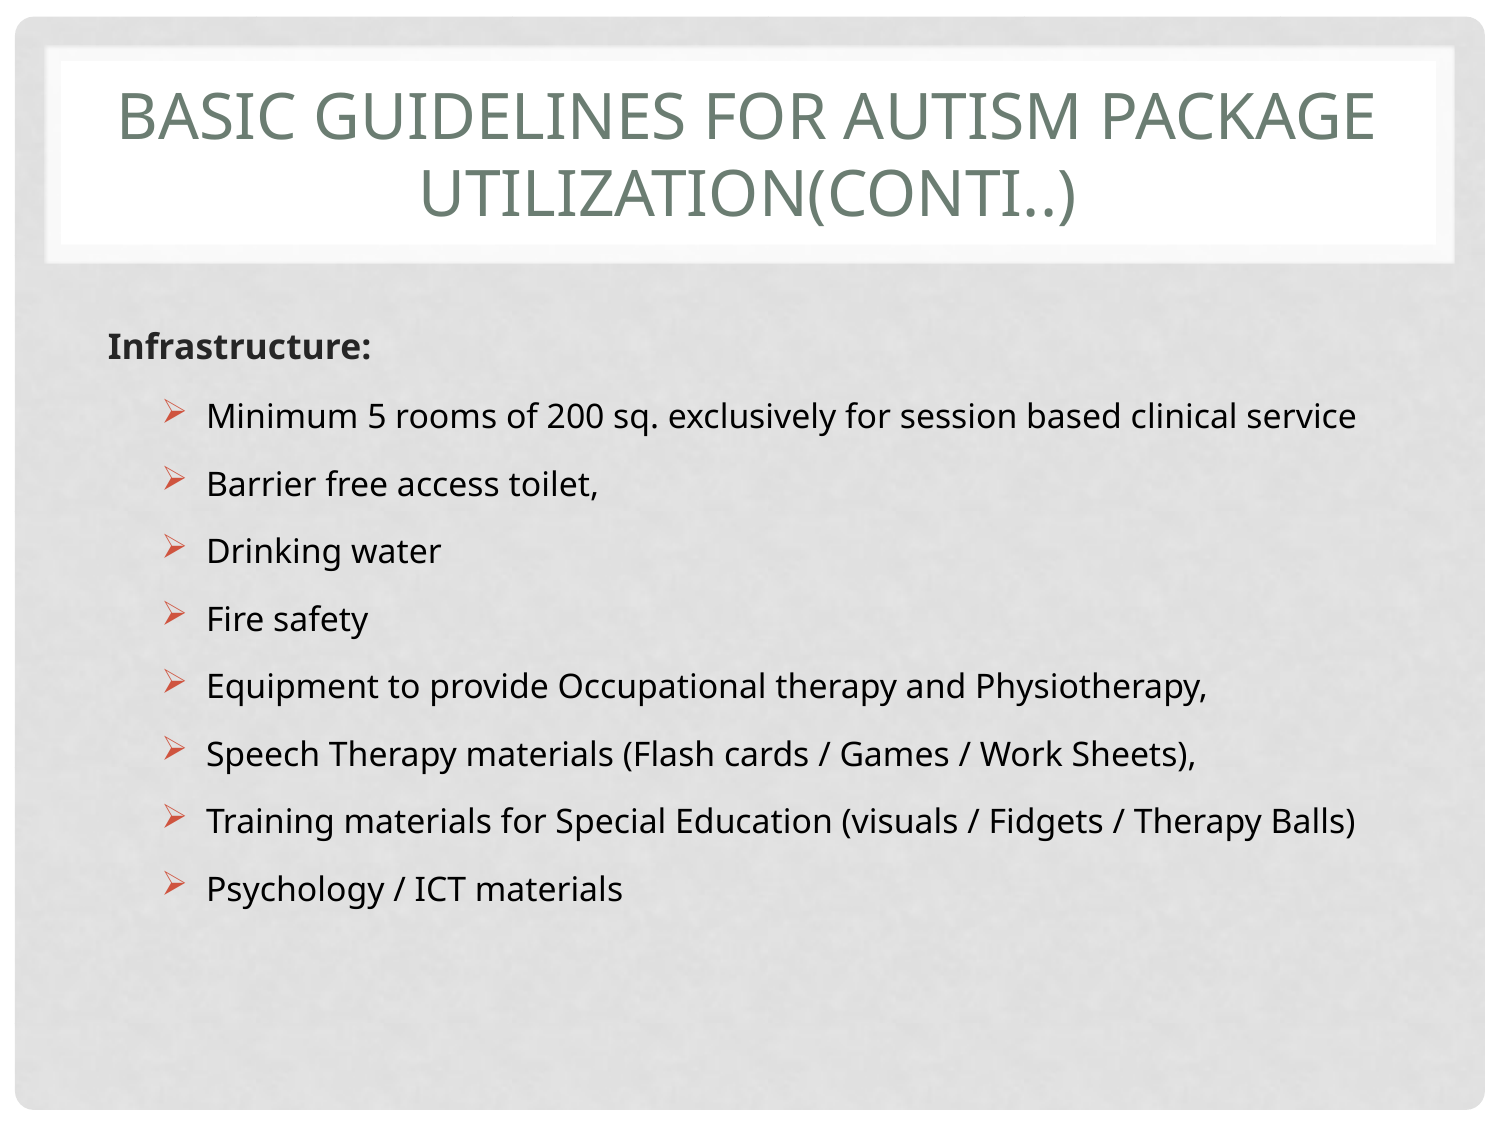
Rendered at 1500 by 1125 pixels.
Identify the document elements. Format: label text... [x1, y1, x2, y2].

list Infrastructure: Minimum 5 rooms of 200 sq. exclusively for session based clinical service Barrier free access toilet, Drinking water Fire safety Equipment to provide Occupational therapy and Physiotherapy, Speech Therapy materials (Flash cards / Games / Work Sheets), Training materials for Special Education (visuals / Fidgets / Therapy Balls) Psychology / ICT materials [75, 287, 1425, 1005]
title BASIC guidelines for autism package utilization(conti..) [69, 66, 1425, 238]
